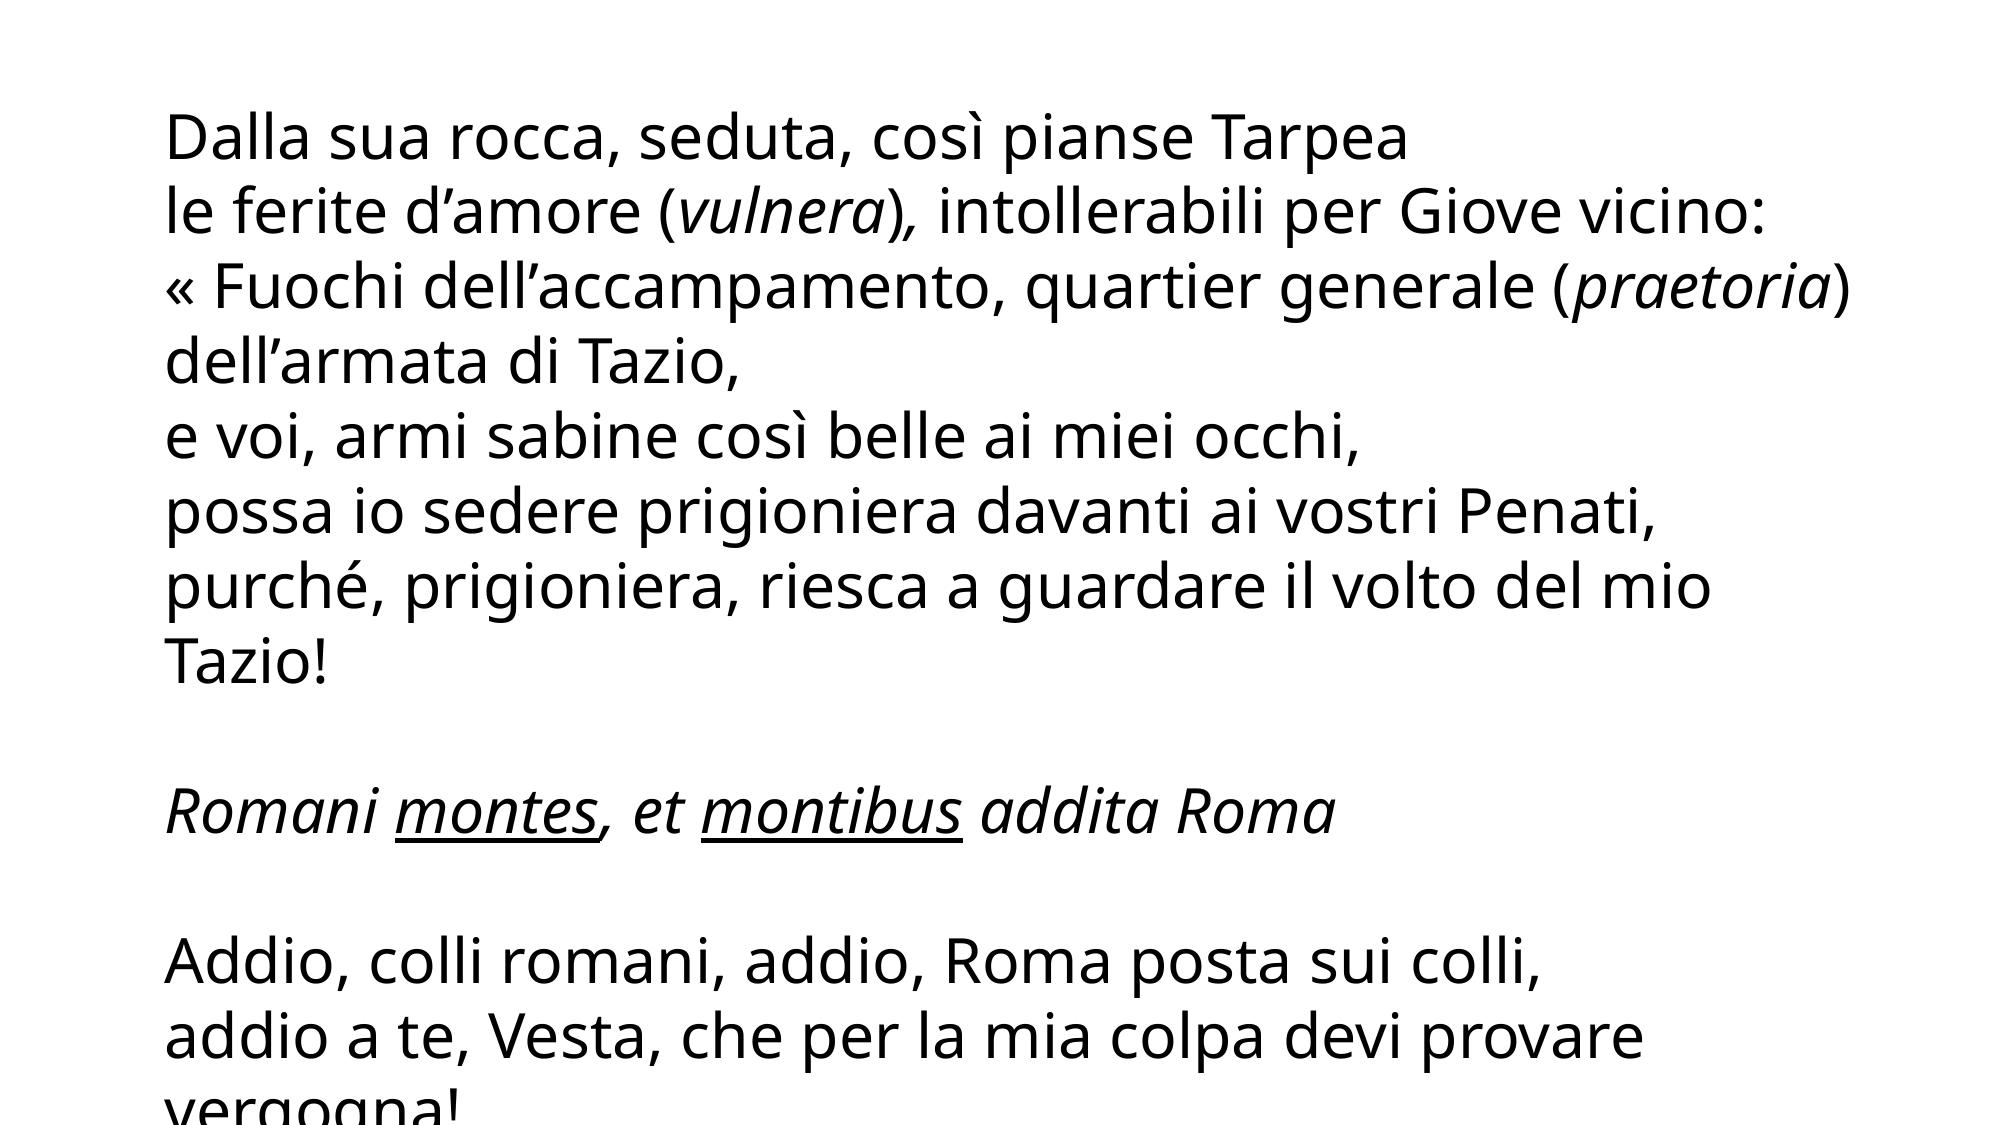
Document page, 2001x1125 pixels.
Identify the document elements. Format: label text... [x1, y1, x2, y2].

text_box Dalla sua rocca, seduta, così pianse Tarpea le ferite d’amore (vulnera), intollerabili per Giove vicino: « Fuochi dell’accampamento, quartier generale (praetoria) dell’armata di Tazio, e voi, armi sabine così belle ai miei occhi, possa io sedere prigioniera davanti ai vostri Penati, purché, prigioniera, riesca a guardare il volto del mio Tazio! Romani montes, et montibus addita Roma Addio, colli romani, addio, Roma posta sui colli, addio a te, Vesta, che per la mia colpa devi provare vergogna! [150, 89, 1911, 1125]
